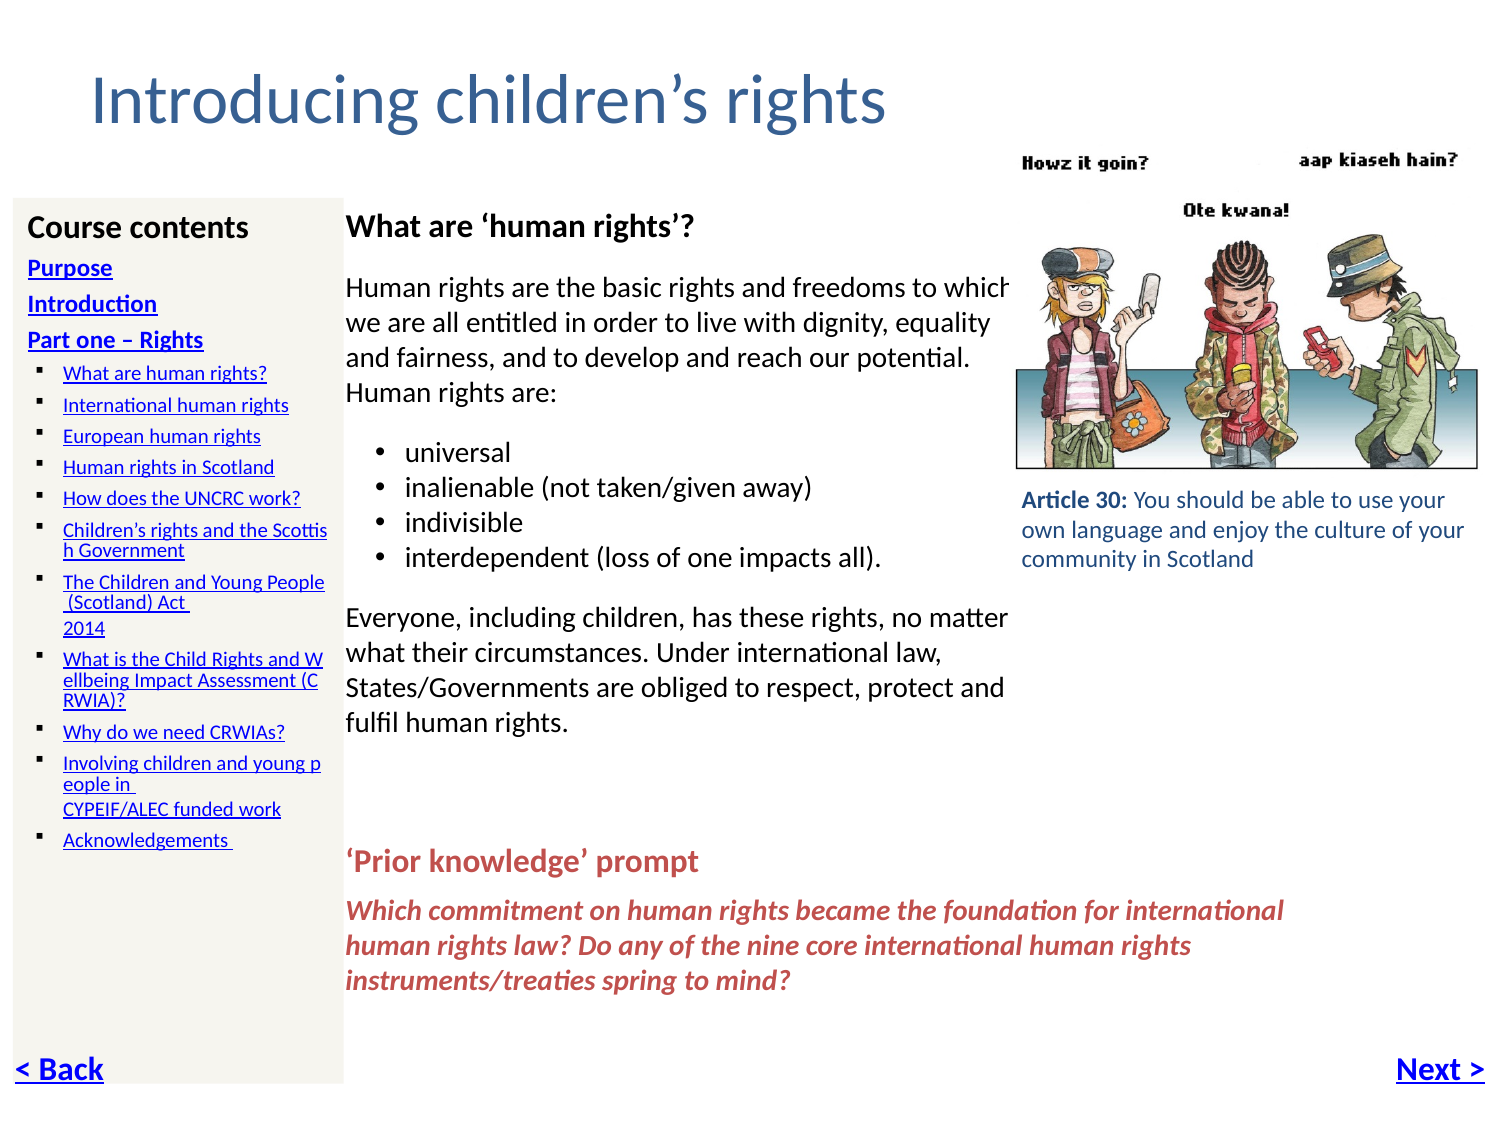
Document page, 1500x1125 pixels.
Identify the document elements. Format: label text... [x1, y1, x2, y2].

text_box Article 30: You should be able to use your own language and enjoy the culture of your community in Scotland [1009, 486, 1483, 579]
list What are ‘human rights’? Human rights are the basic rights and freedoms to which we are all entitled in order to live with dignity, equality and fairness, and to develop and reach our potential. Human rights are: universal inalienable (not taken/given away) indivisible interdependent (loss of one impacts all). Everyone, including children, has these rights, no matter what their circumstances. Under international law, States/Governments are obliged to respect, protect and fulfil human rights. [330, 196, 1040, 826]
text_box < Back [0, 1039, 750, 1125]
text_box Next > [750, 1039, 1500, 1094]
text_box Course contents Purpose Introduction Part one – Rights What are human rights? International human rights European human rights Human rights in Scotland How does the UNCRC work? Children’s rights and the Scottish Government The Children and Young People (Scotland) Act 2014 What is the Child Rights and Wellbeing Impact Assessment (CRWIA)? Why do we need CRWIAs? Involving children and young people in CYPEIF/ALEC funded work Acknowledgements [12, 197, 344, 1039]
text_box Introducing children’s rights [74, 45, 1425, 145]
picture [1009, 143, 1483, 478]
text_box ‘Prior knowledge’ prompt Which commitment on human rights became the foundation for international human rights law? Do any of the nine core international human rights instruments/treaties spring to mind? [344, 826, 1500, 1004]
